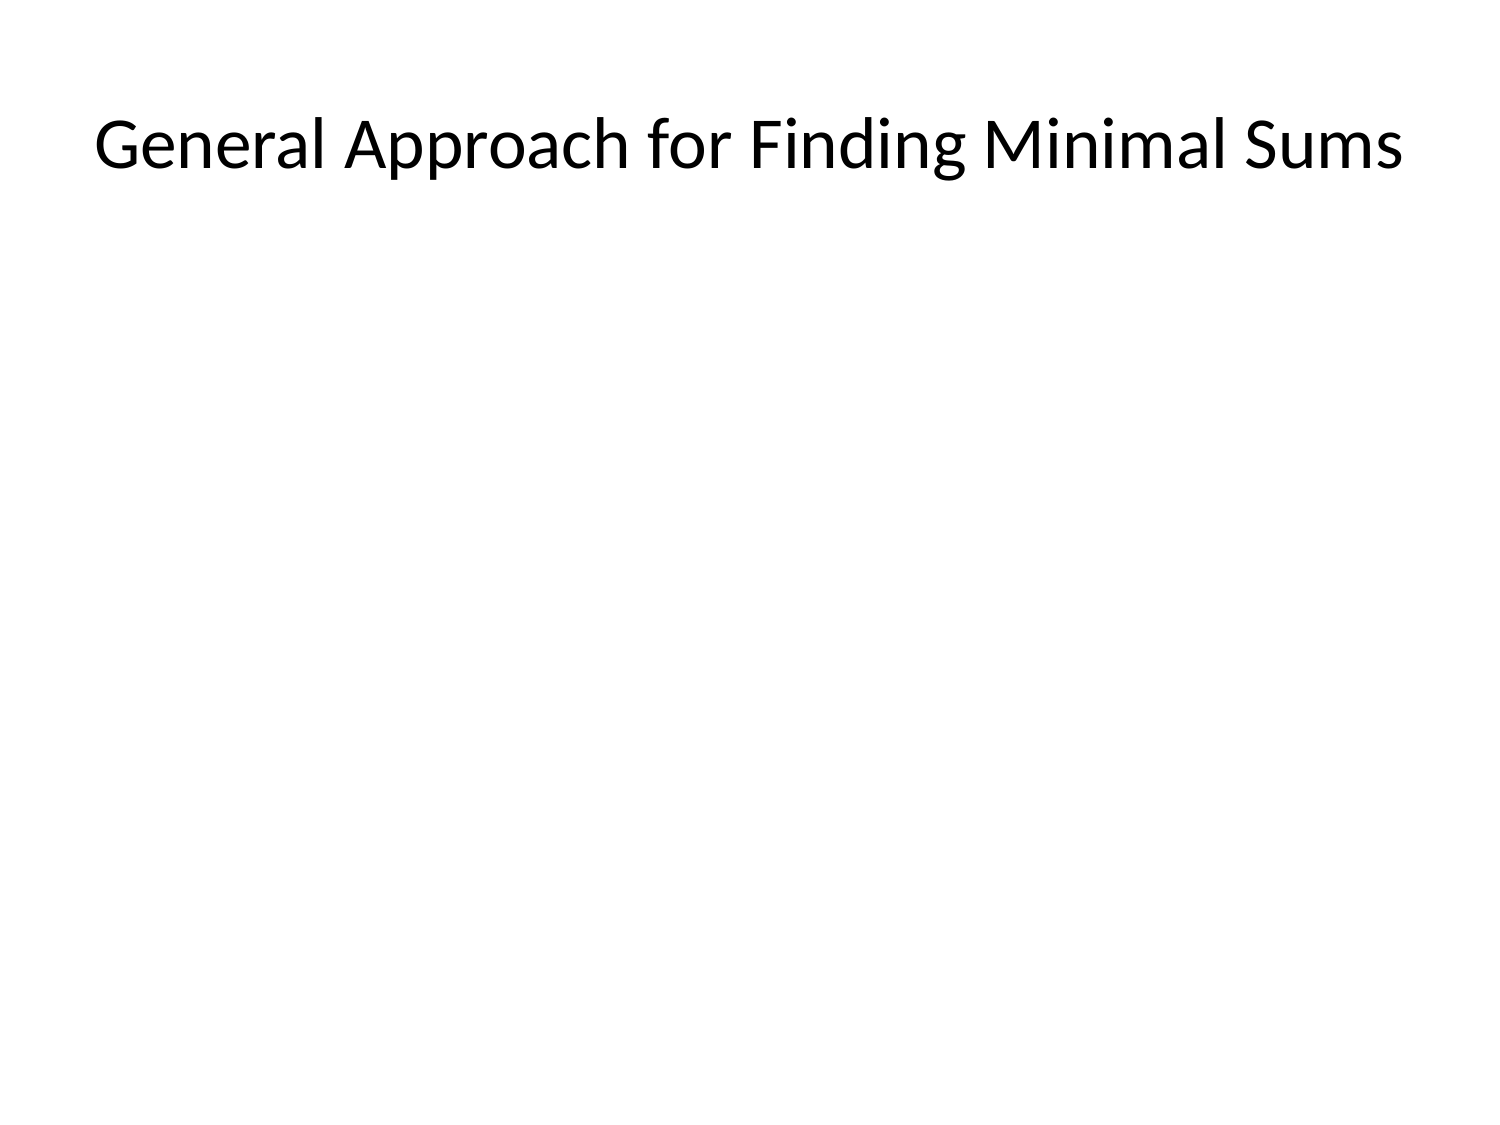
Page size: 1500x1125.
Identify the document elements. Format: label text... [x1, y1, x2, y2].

title General Approach for Finding Minimal Sums [75, 45, 1425, 233]
